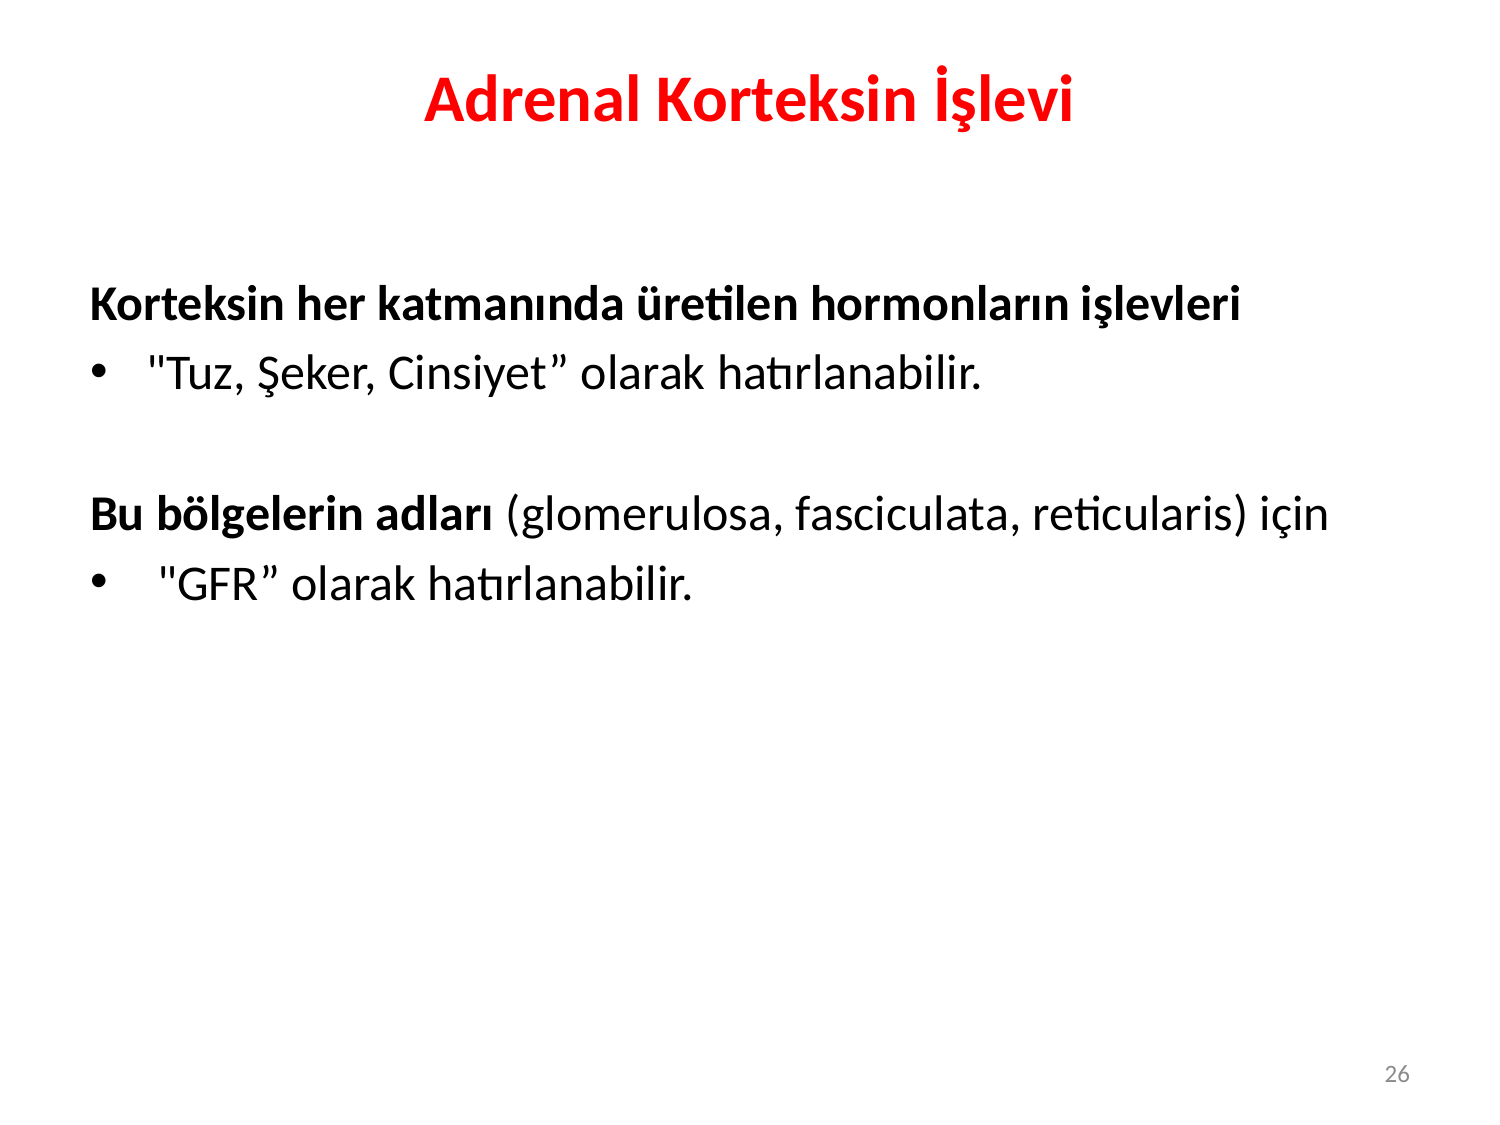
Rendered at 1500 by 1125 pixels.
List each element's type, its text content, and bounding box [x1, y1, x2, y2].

list Korteksin her katmanında üretilen hormonların işlevleri "Tuz, Şeker, Cinsiyet” olarak hatırlanabilir. Bu bölgelerin adları (glomerulosa, fasciculata, reticularis) için "GFR” olarak hatırlanabilir. [75, 262, 1454, 1005]
slide_number 26 [1074, 1042, 1425, 1103]
title Adrenal Korteksin İşlevi [75, 0, 1425, 189]
